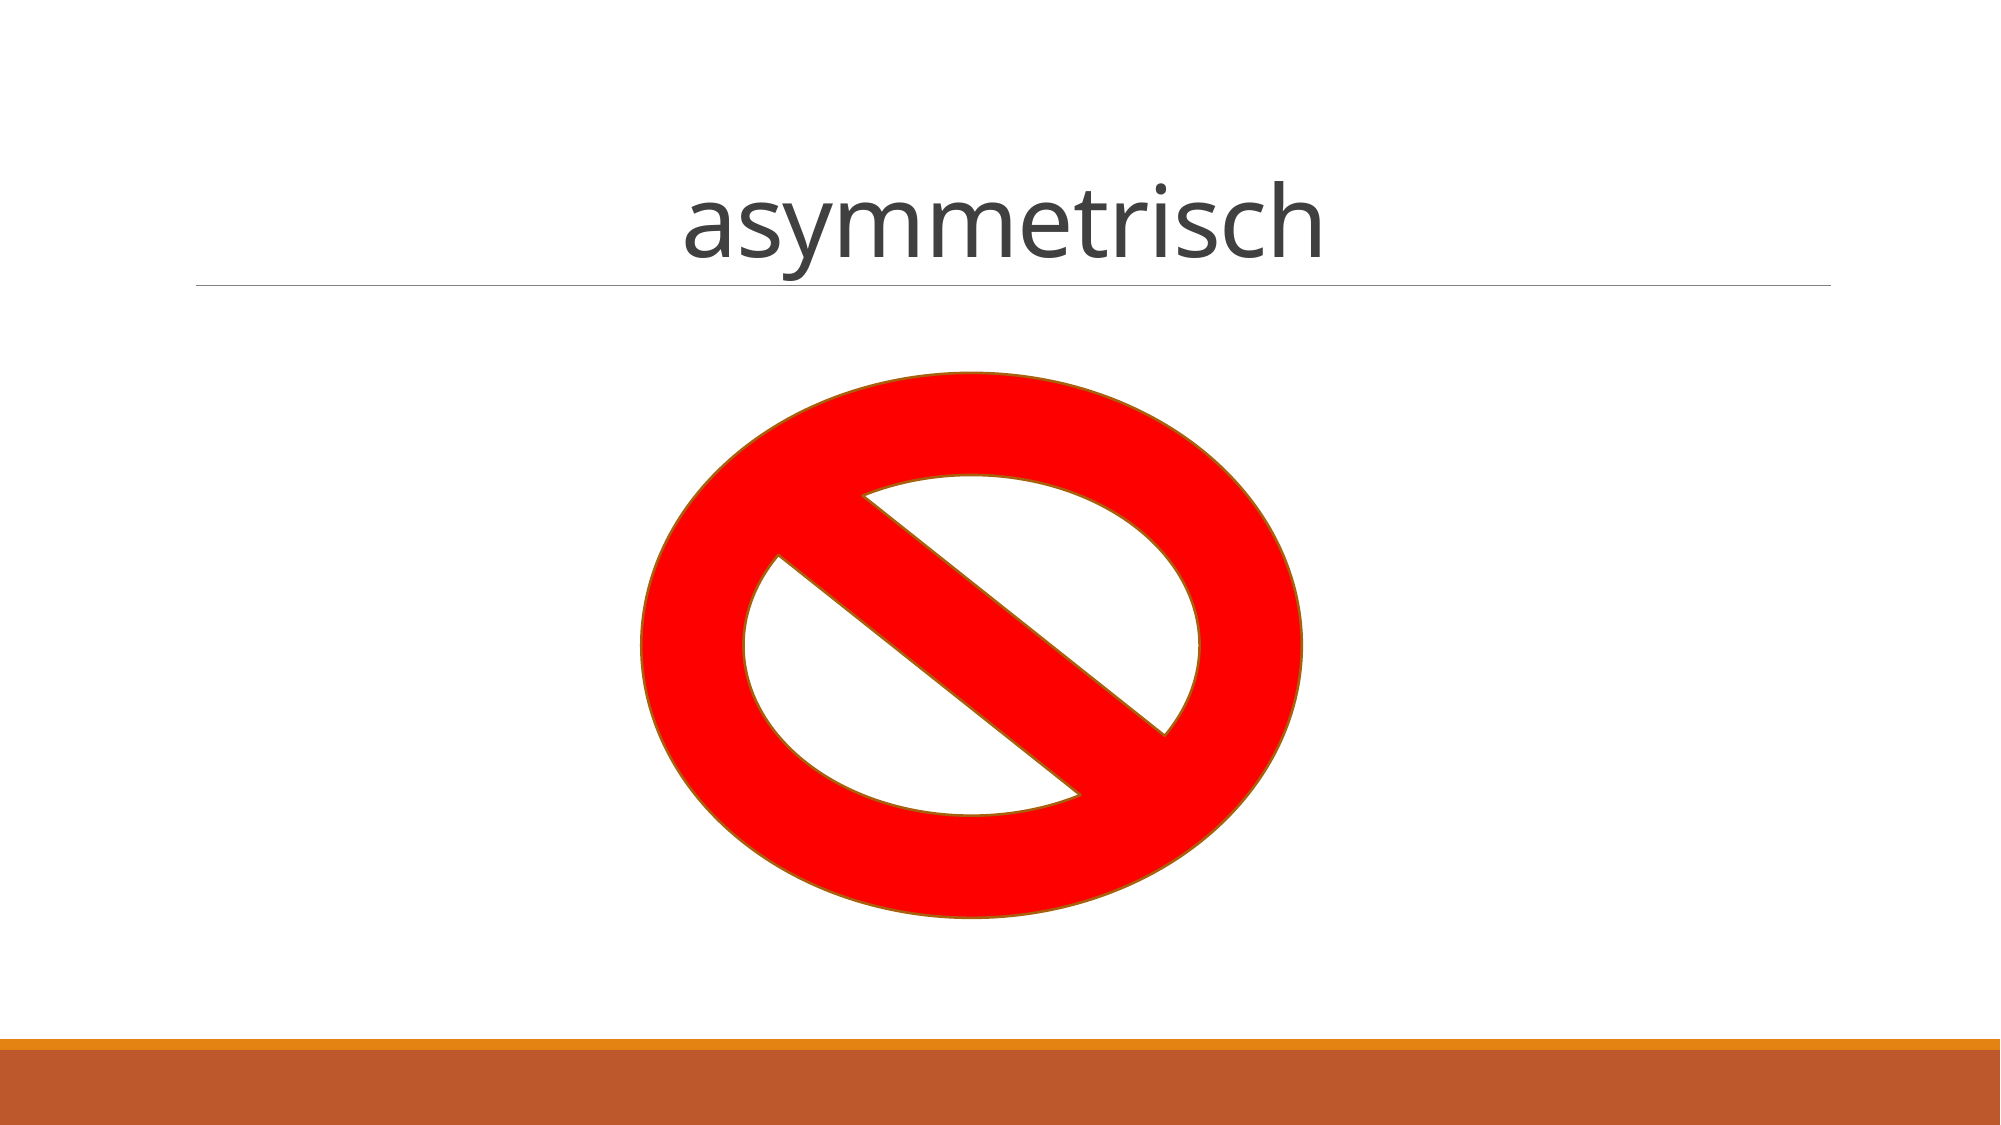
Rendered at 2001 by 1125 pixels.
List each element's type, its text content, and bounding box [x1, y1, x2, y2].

text_box [639, 371, 1304, 920]
title asymmetrisch [180, 47, 1830, 285]
